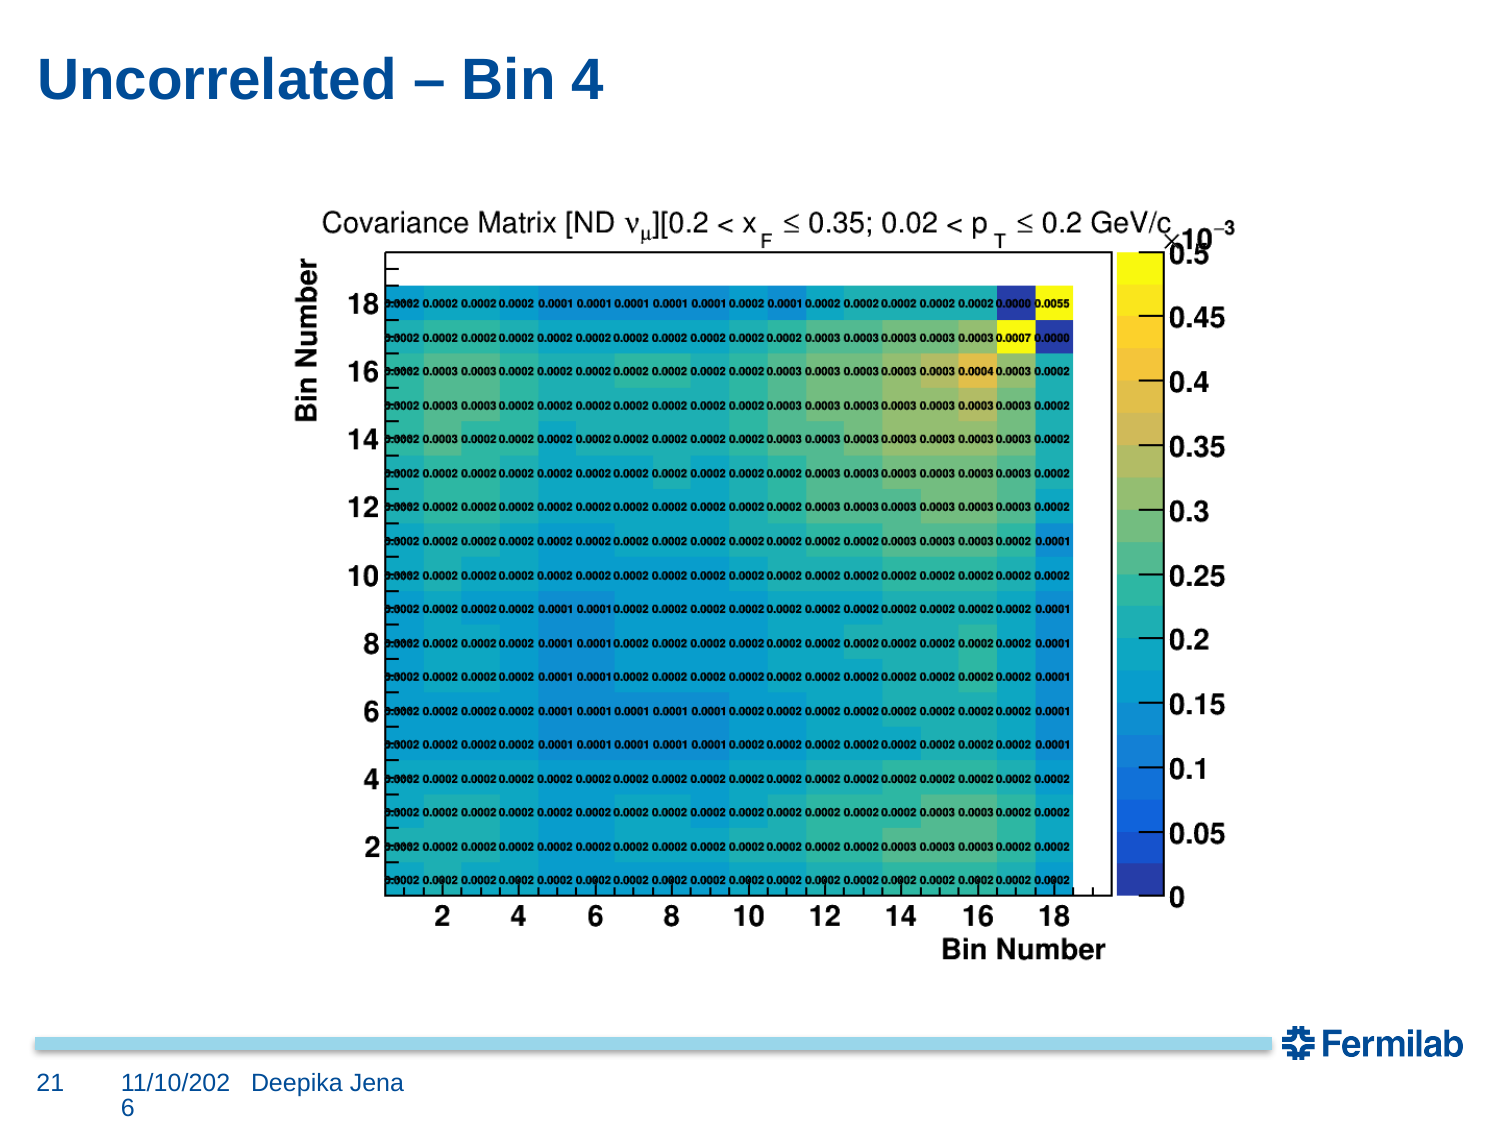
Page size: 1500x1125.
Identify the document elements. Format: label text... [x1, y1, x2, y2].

slide_number 21 [36, 1066, 105, 1106]
picture [1282, 1026, 1463, 1060]
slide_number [120, 1066, 232, 1107]
title Uncorrelated – Bin 4 [37, 41, 1463, 112]
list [229, 171, 1268, 977]
footer Deepika Jena [251, 1066, 1279, 1107]
